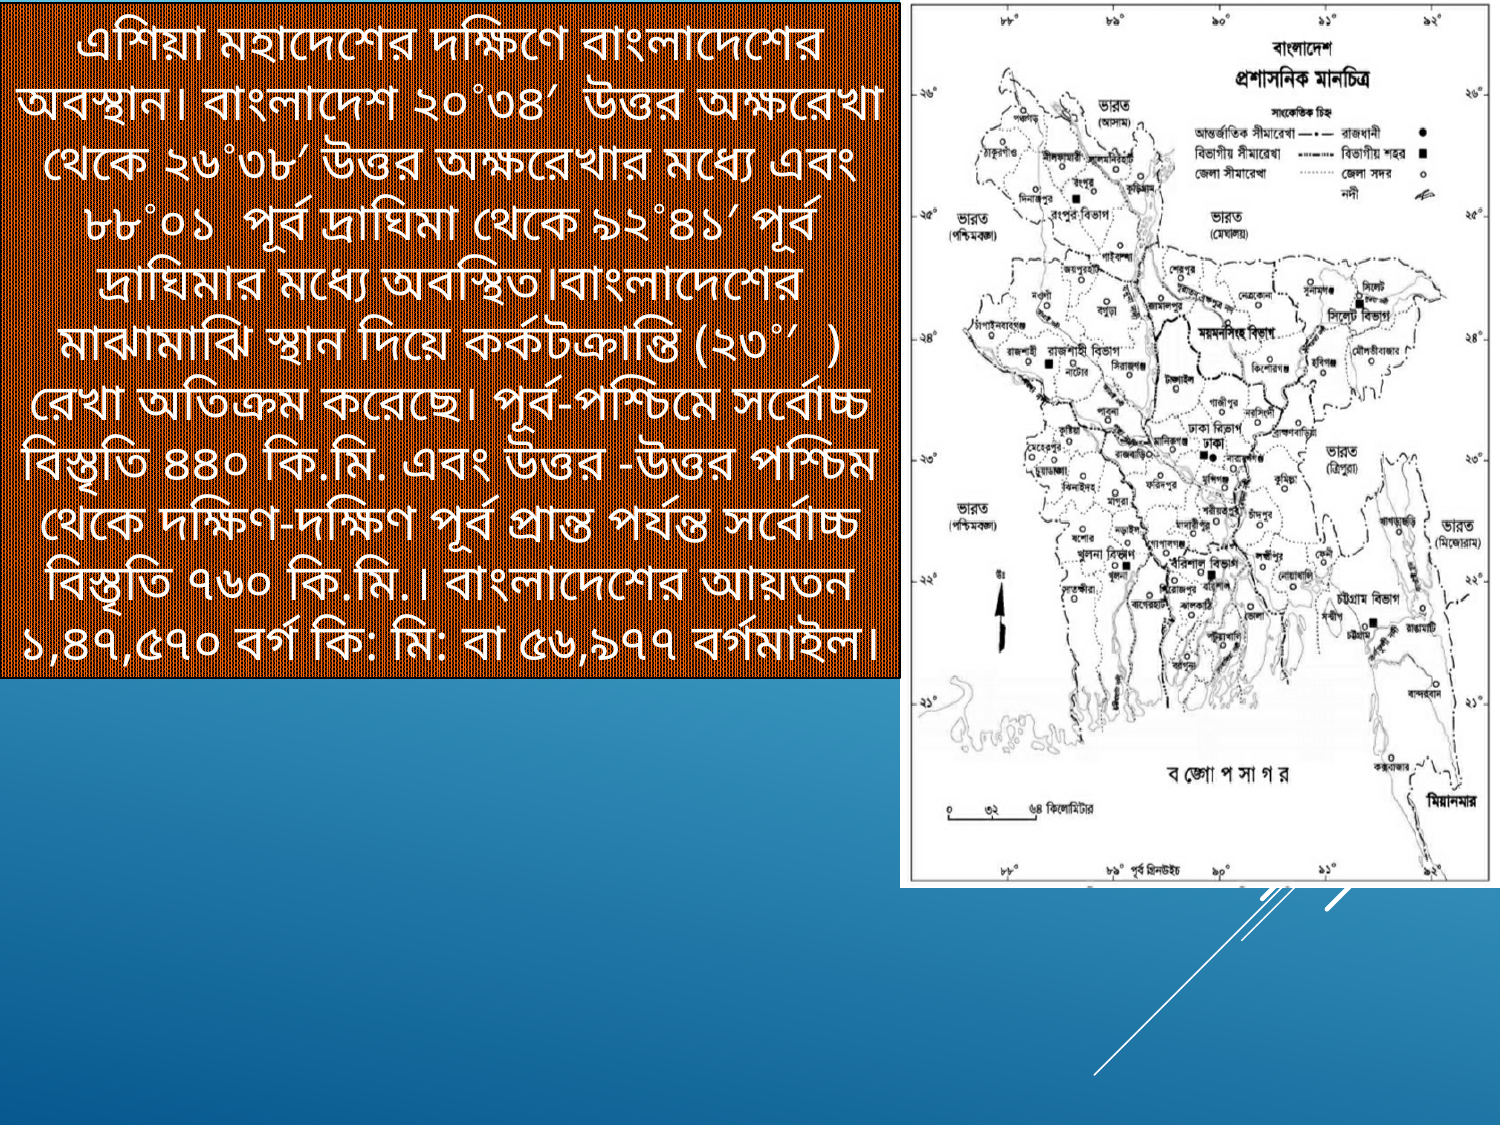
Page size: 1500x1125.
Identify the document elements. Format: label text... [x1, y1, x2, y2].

text_box এশিয়া মহাদেশের দক্ষিণে বাংলাদেশের অবস্থান। বাংলাদেশ ২০˚৩৪′ উত্তর অক্ষরেখা থেকে ২৬˚৩৮′ উত্তর অক্ষরেখার মধ্যে এবং ৮৮˚০১′ পূর্ব দ্রাঘিমা থেকে ৯২˚৪১′ পূর্ব দ্রাঘিমার মধ্যে অবস্থিত।বাংলাদেশের মাঝামাঝি স্থান দিয়ে কর্কটক্রান্তি (২৩˚৫′) রেখা অতিক্রম করেছে। পূর্ব-পশ্চিমে সর্বোচ্চ বিস্তৃতি ৪৪০ কি.মি. এবং উত্তর -উত্তর পশ্চিম থেকে দক্ষিণ-দক্ষিণ পূর্ব প্রান্ত পর্যন্ত সর্বোচ্চ বিস্তৃতি ৭৬০ কি.মি.। বাংলাদেশের আয়তন ১,৪৭,৫৭০ বর্গ কি: মি: বা ৫৬,৯৭৭ বর্গমাইল। [0, 2, 899, 679]
picture [899, 0, 1500, 888]
